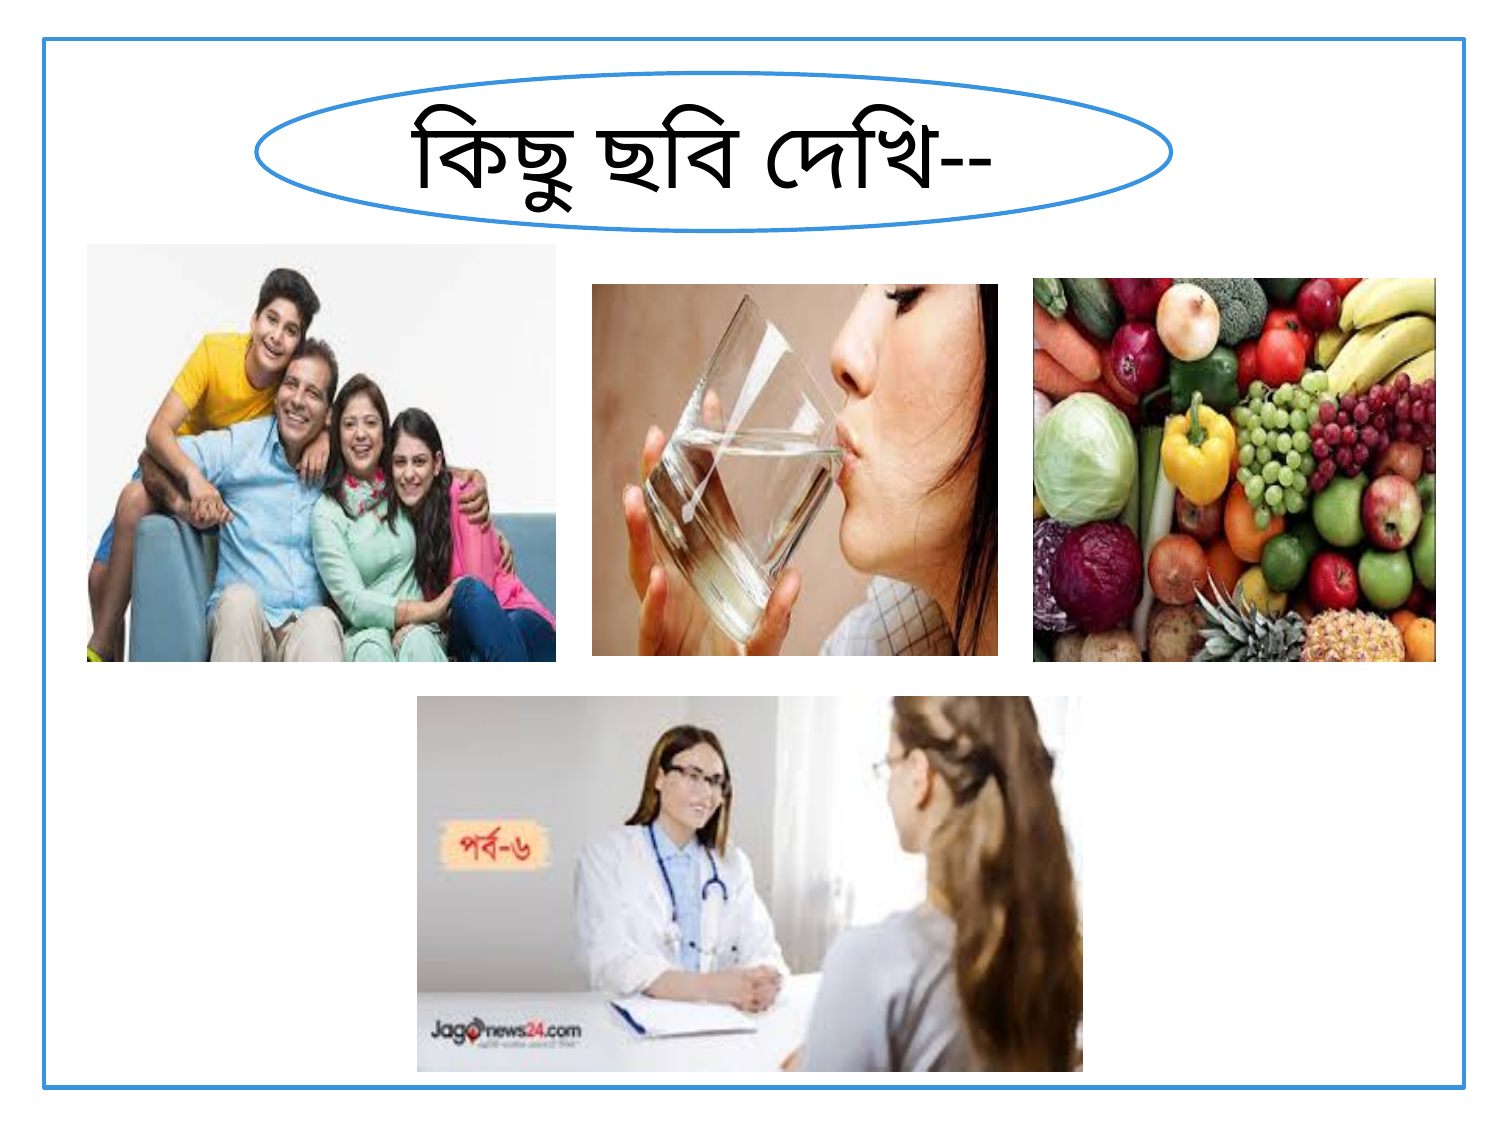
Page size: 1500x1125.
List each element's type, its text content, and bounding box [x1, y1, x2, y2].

picture [417, 696, 1083, 1072]
picture [87, 244, 556, 662]
text_box [44, 39, 1464, 1088]
text_box কিছু ছবি দেখি-- [256, 72, 1172, 231]
picture [592, 284, 998, 656]
picture [1033, 278, 1436, 662]
